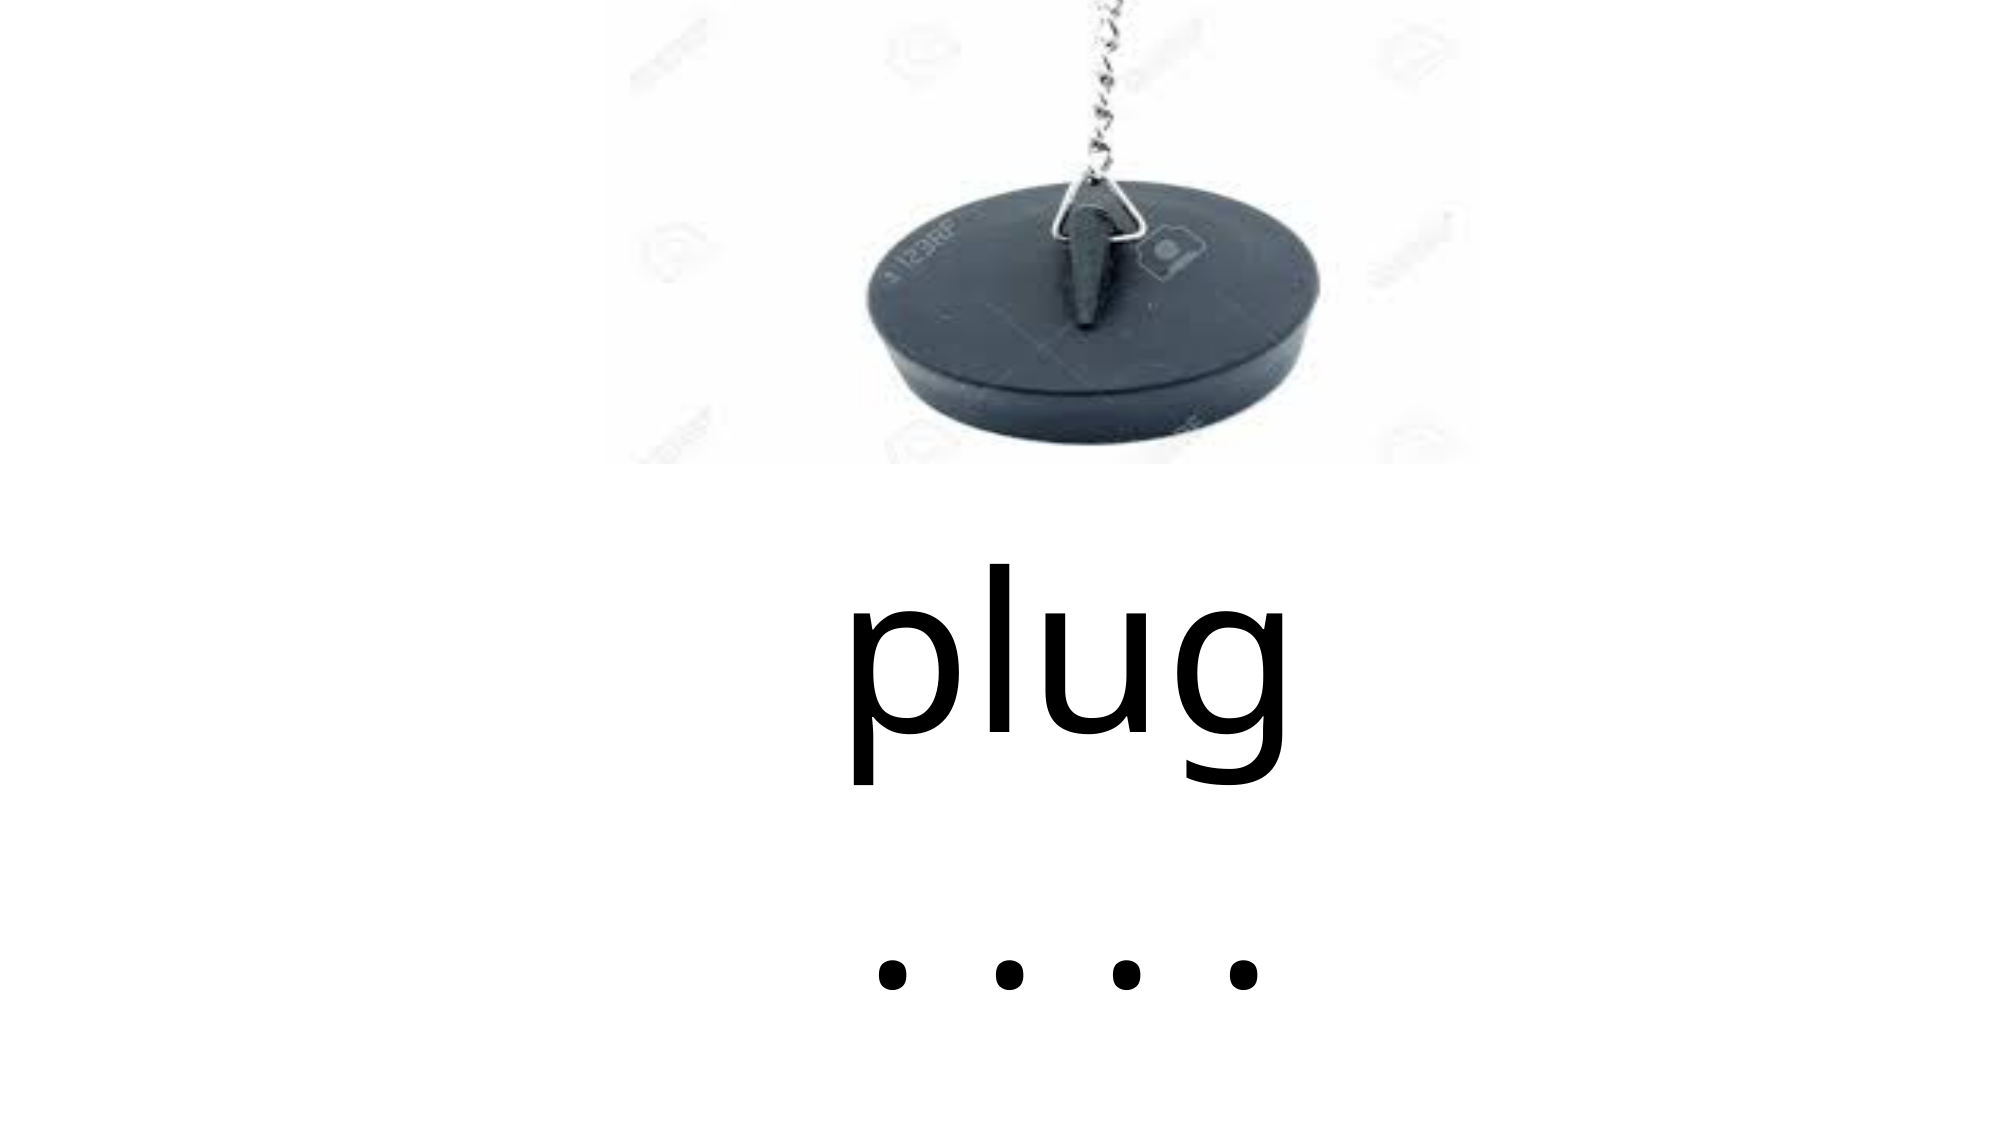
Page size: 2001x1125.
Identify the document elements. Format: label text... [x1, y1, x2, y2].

list plug . . . . [245, 534, 1892, 1046]
picture [606, 0, 1480, 464]
